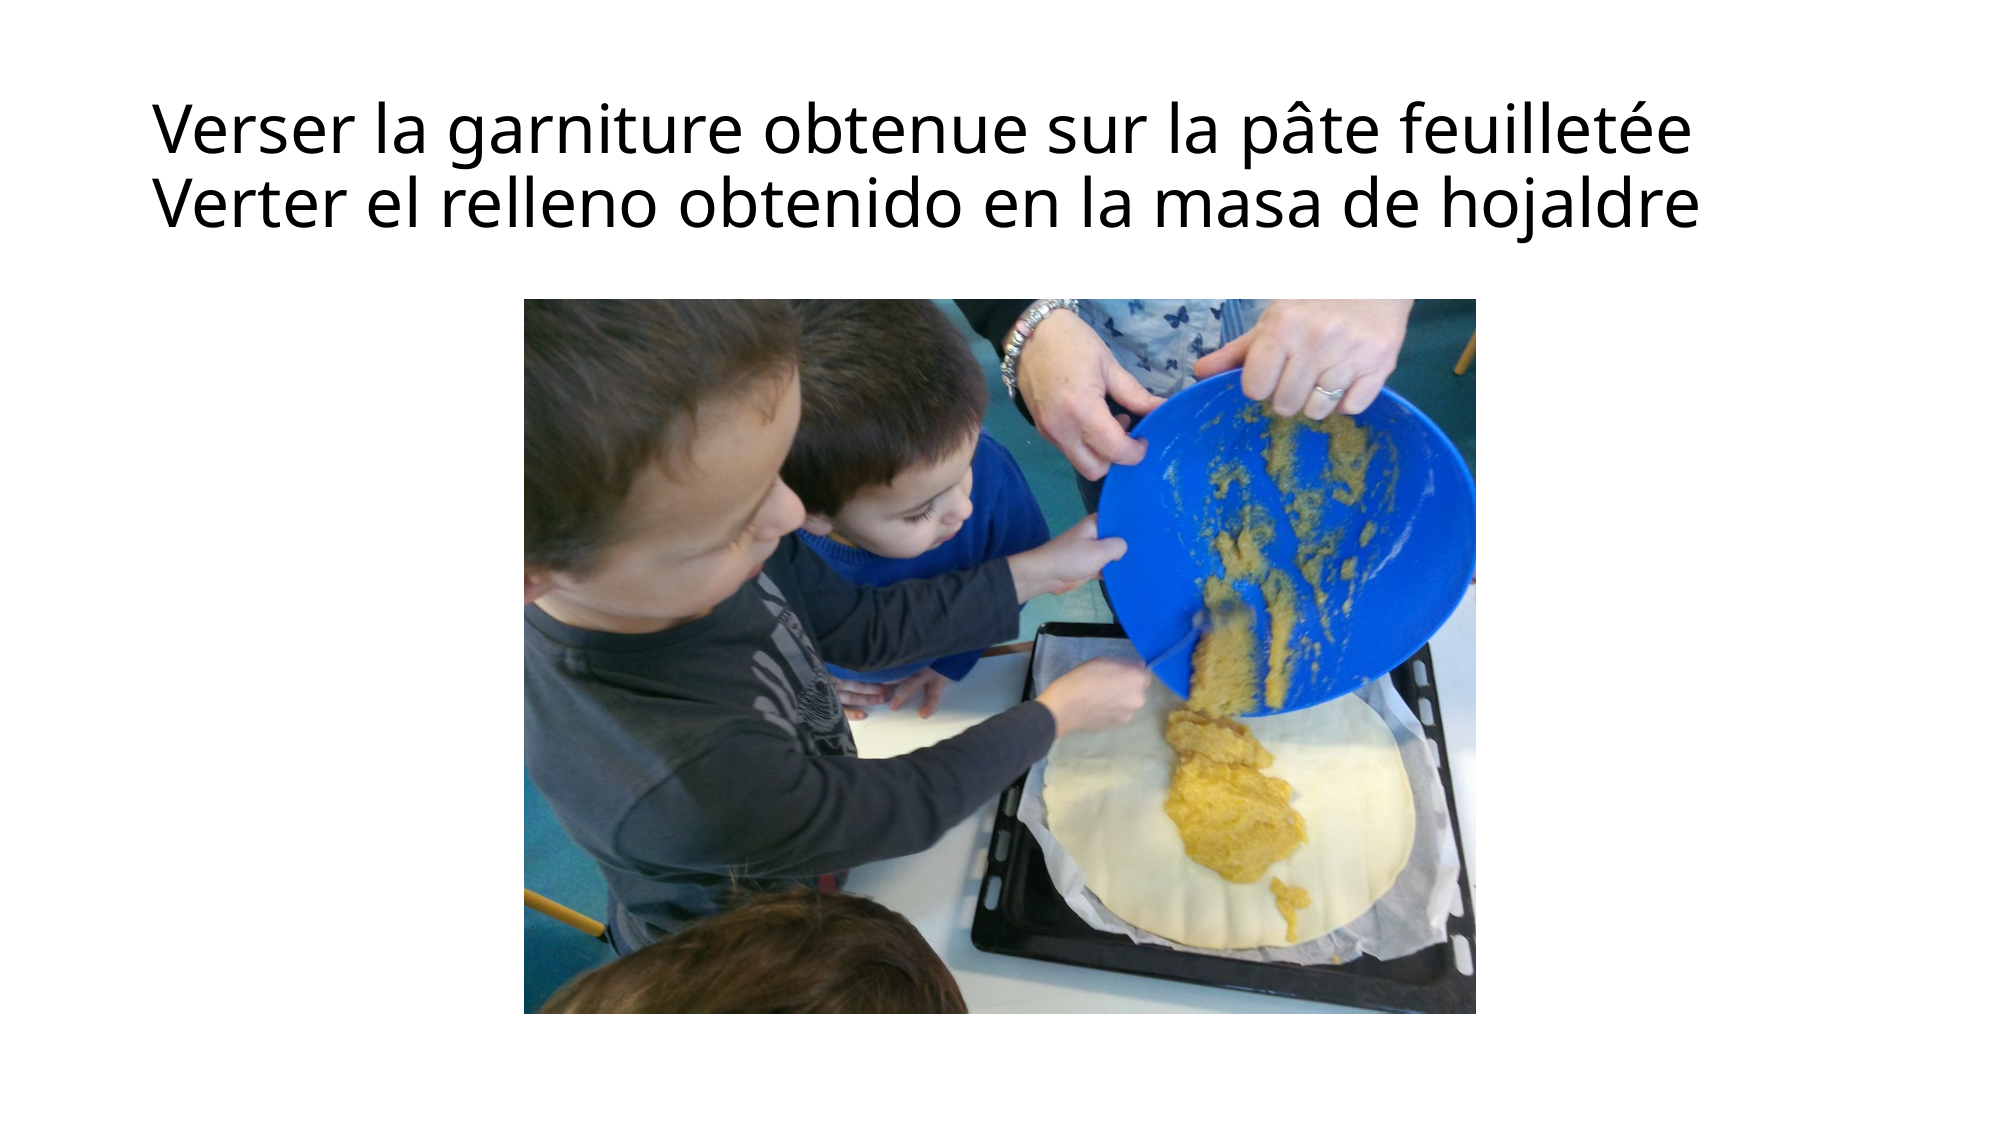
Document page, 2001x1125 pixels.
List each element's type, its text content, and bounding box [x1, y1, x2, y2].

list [524, 299, 1476, 1014]
title Verser la garniture obtenue sur la pâte feuilletée Verter el relleno obtenido en la masa de hojaldre [137, 59, 1863, 278]
